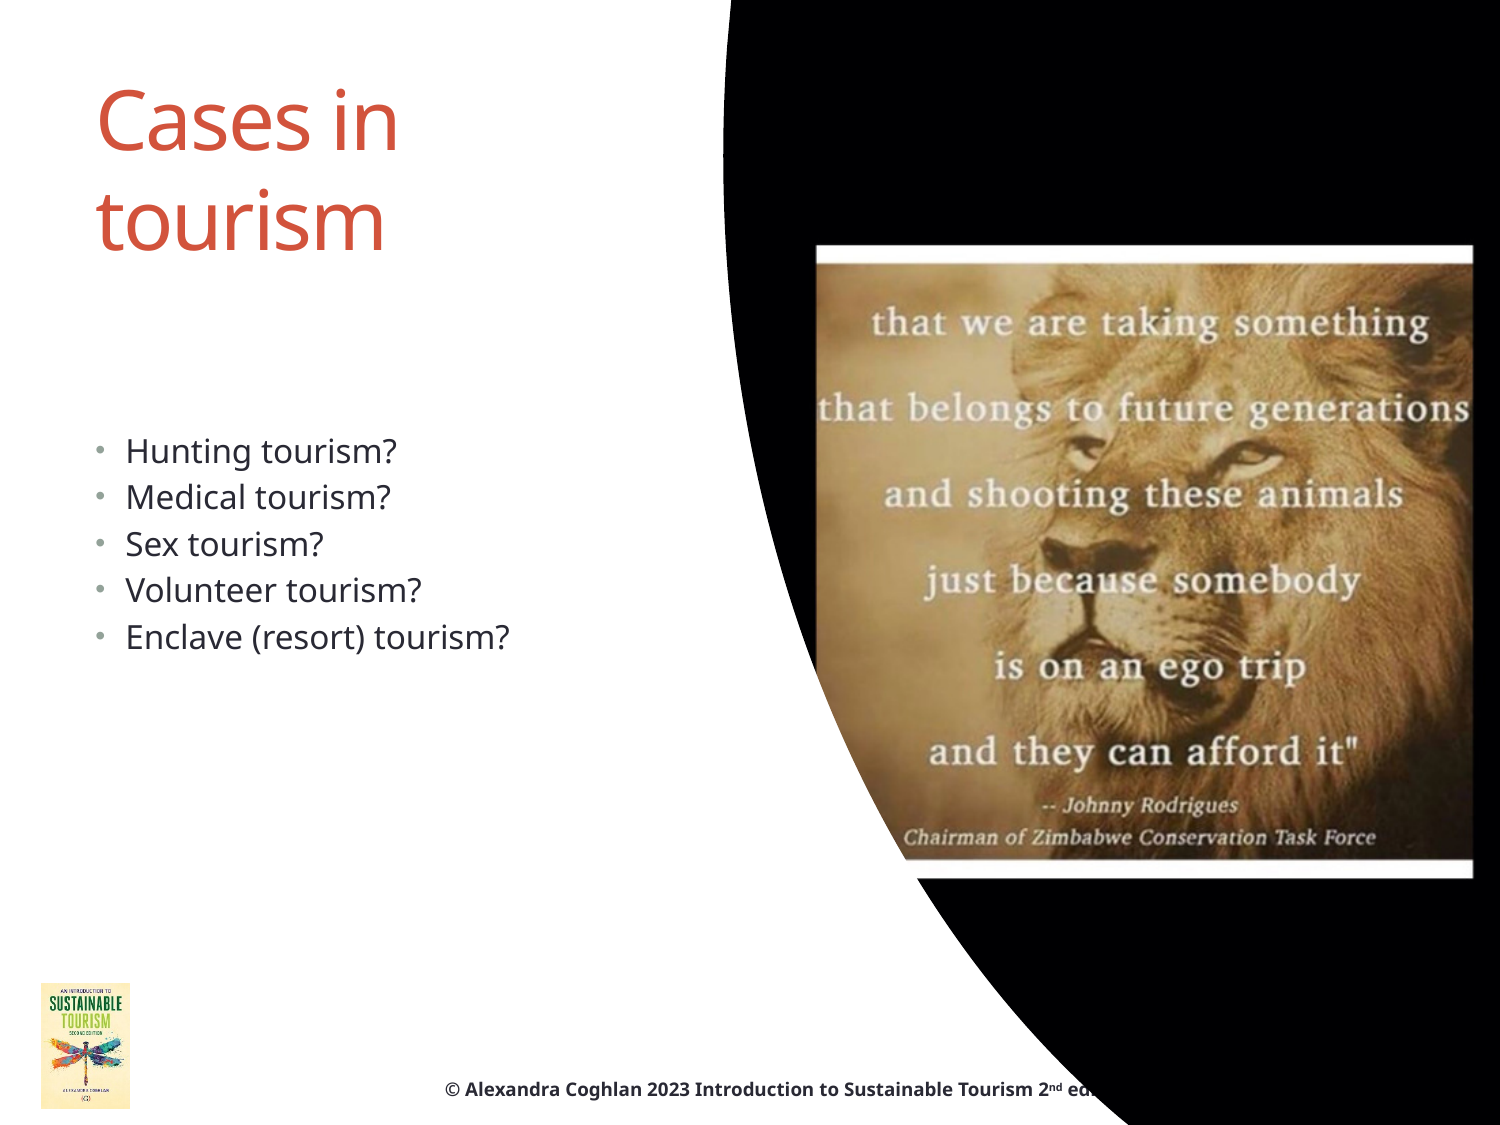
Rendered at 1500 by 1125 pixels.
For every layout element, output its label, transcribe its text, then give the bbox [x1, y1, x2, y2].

picture [722, 0, 1500, 1125]
title Cases in tourism [80, 59, 711, 338]
picture [41, 983, 130, 1109]
list Hunting tourism? Medical tourism? Sex tourism? Volunteer tourism? Enclave (resort) tourism? [80, 422, 711, 991]
